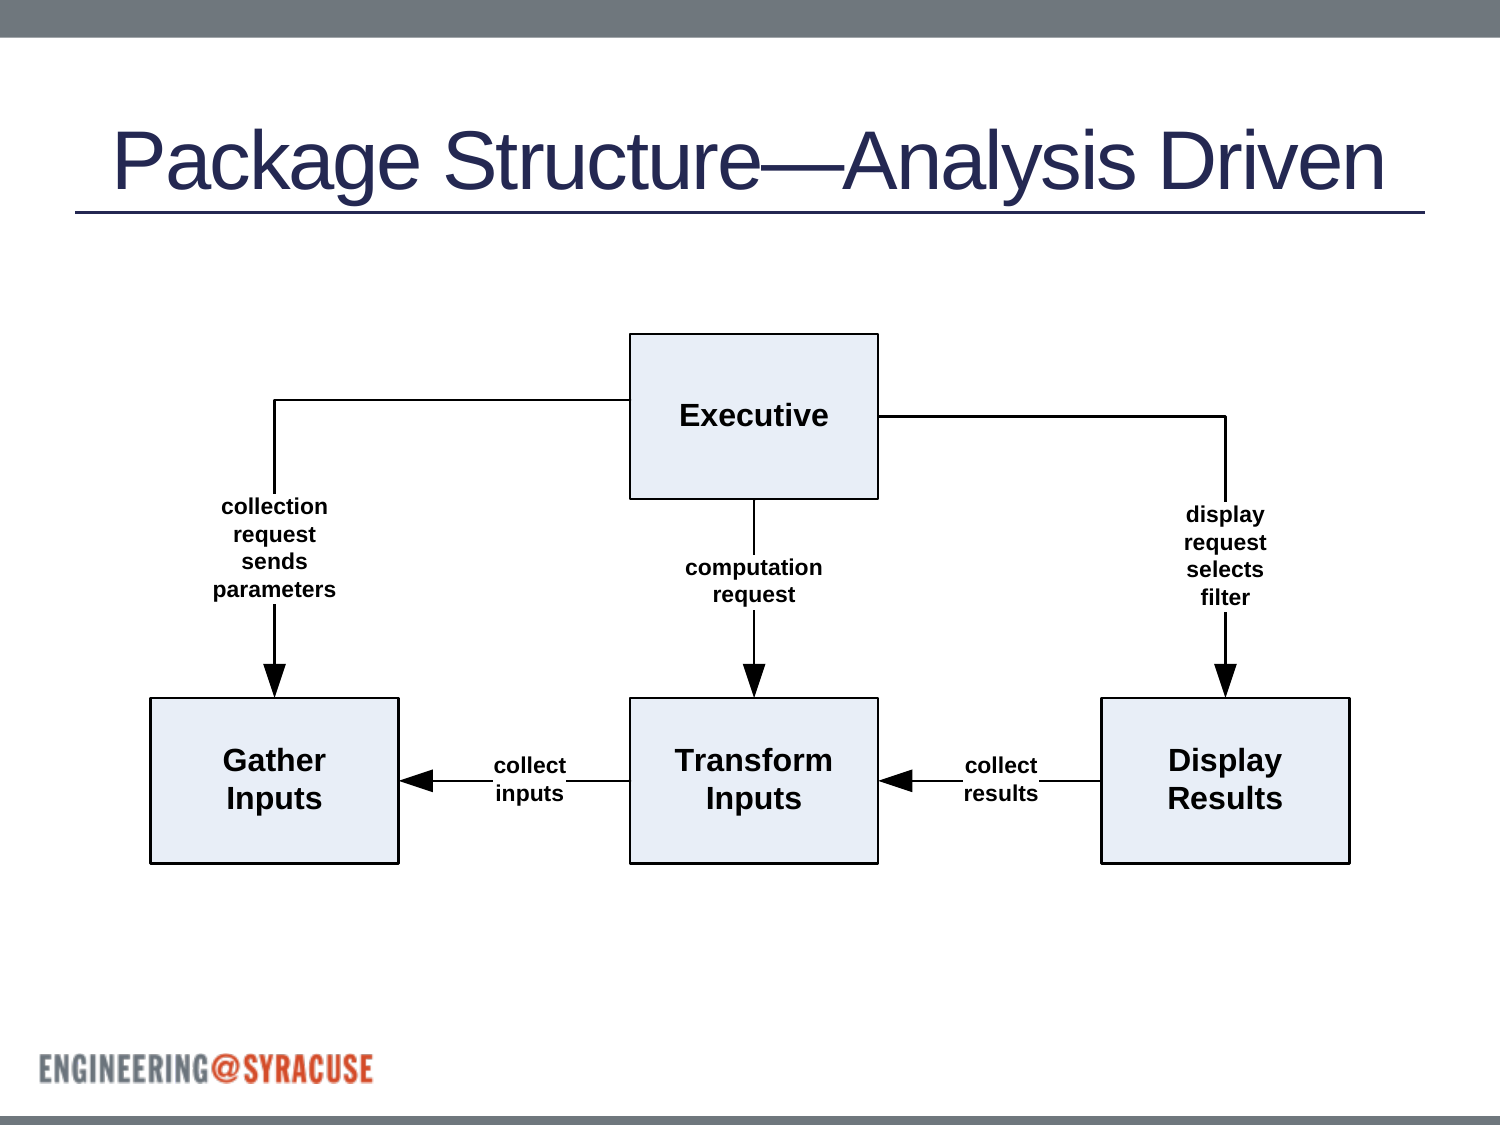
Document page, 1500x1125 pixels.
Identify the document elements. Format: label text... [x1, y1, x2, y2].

picture [146, 329, 1354, 868]
title Package Structure—Analysis Driven [75, 75, 1425, 238]
picture [39, 1053, 374, 1084]
